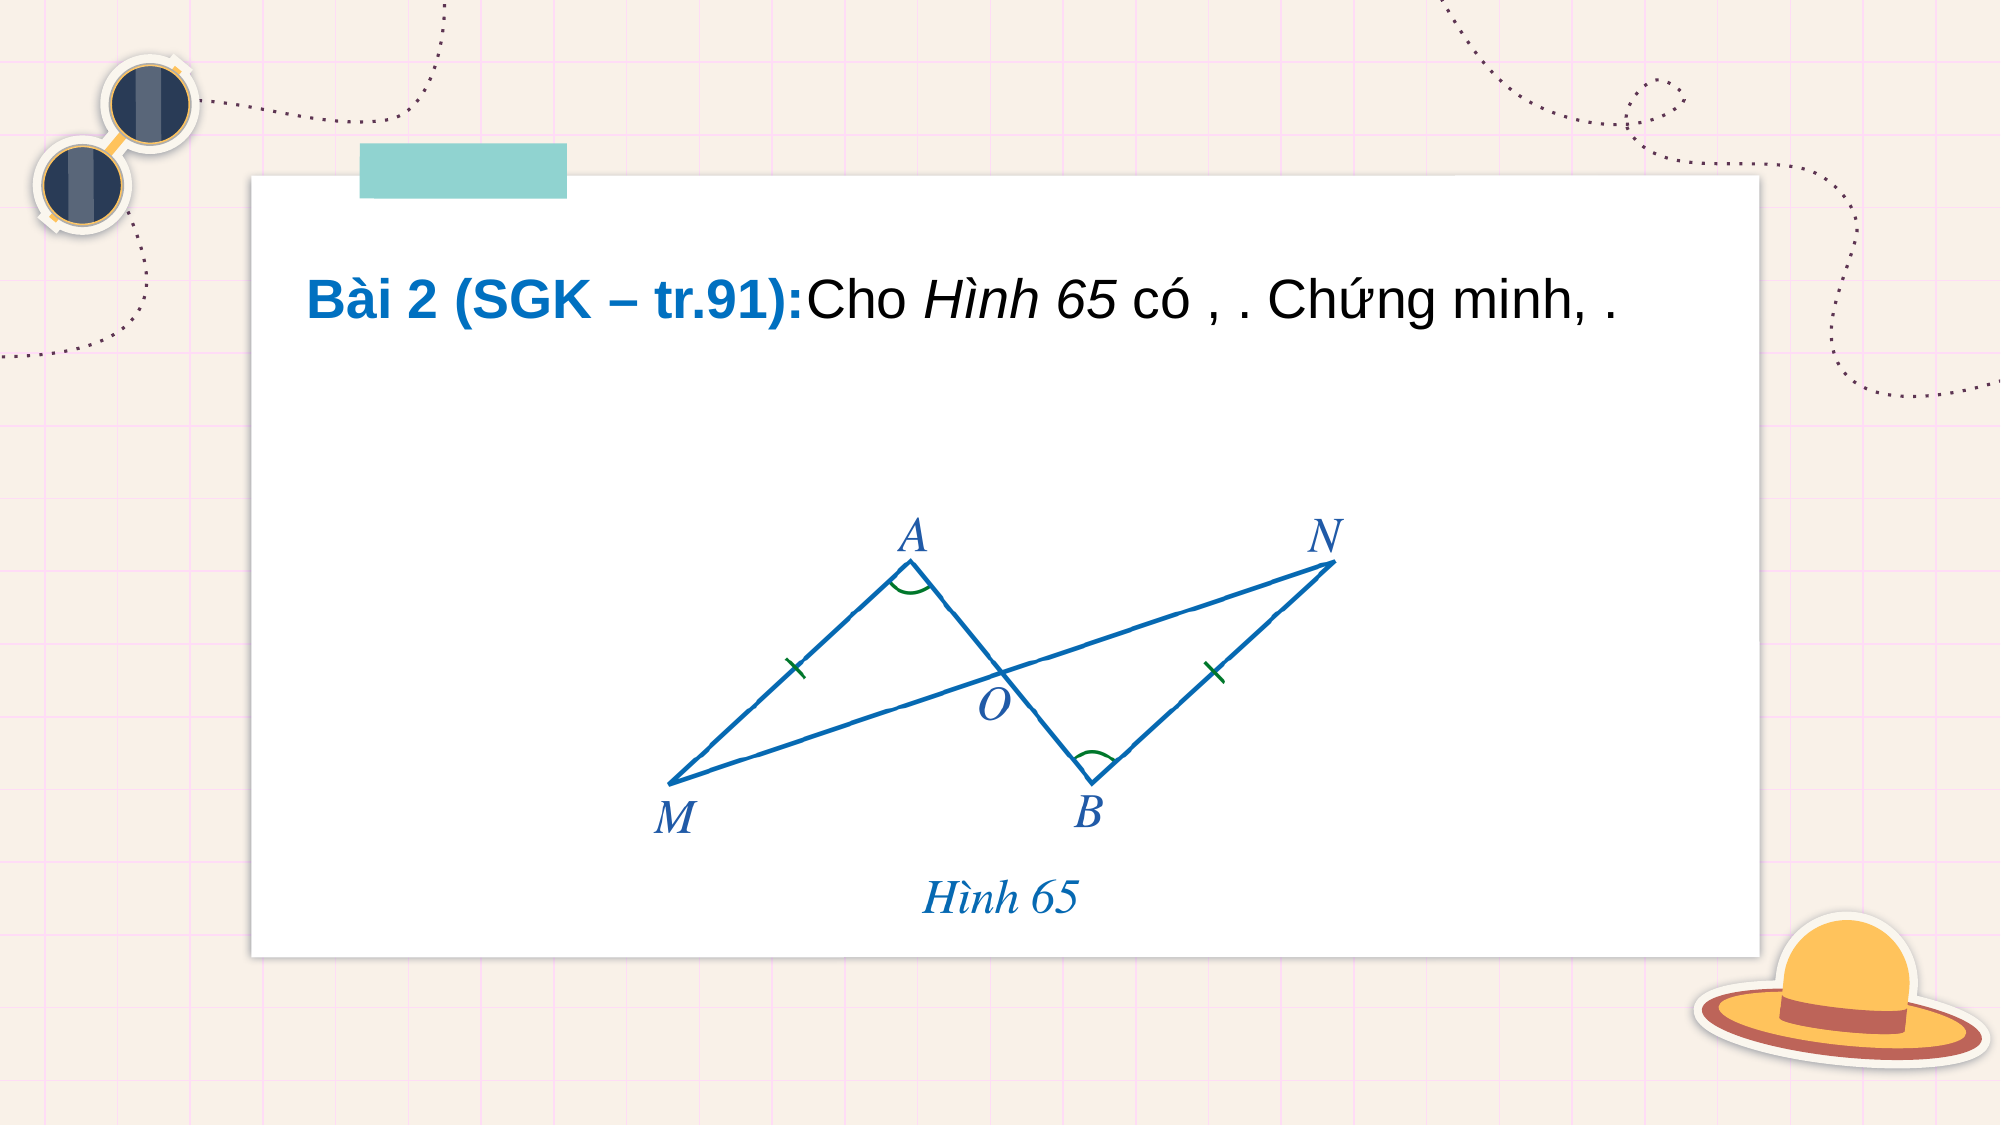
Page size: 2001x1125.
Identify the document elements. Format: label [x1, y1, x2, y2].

text_box [359, 143, 567, 199]
picture [635, 493, 1365, 927]
text_box [1691, 911, 1994, 1069]
text_box [251, 175, 1760, 958]
text_box [28, 53, 204, 236]
